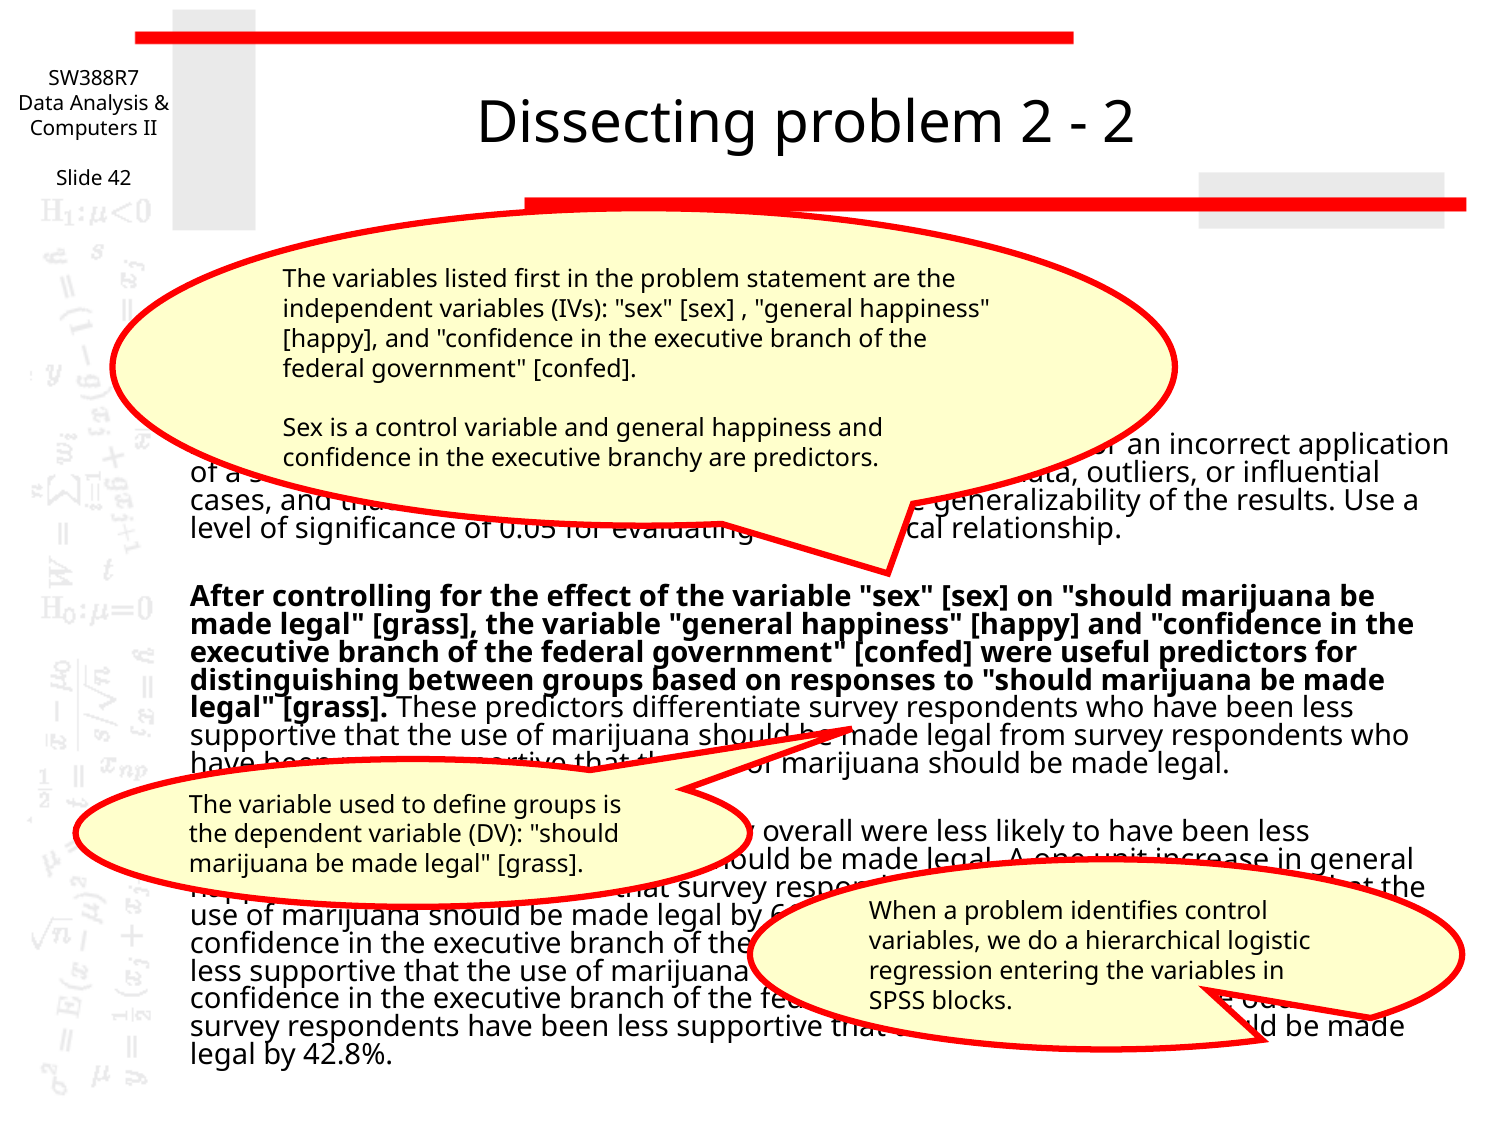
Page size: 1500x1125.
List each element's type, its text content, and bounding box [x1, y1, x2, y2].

title Dissecting problem 2 - 2 [187, 50, 1425, 200]
text_box The variables listed first in the problem statement are the independent variables (IVs): "sex" [sex] , "general happiness" [happy], and "confidence in the executive branch of the federal government" [confed]. Sex is a control variable and general happiness and confidence in the executive branchy are predictors. [112, 208, 1175, 574]
text_box The variable used to define groups is the dependent variable (DV): "should marijuana be made legal" [grass]. [75, 728, 853, 907]
list In the dataset GSS2000.sav, is the following statement true, false, or an incorrect application of a statistic? Assume that there is no problem with missing data, outliers, or influential cases, and that the validation analysis will confirm the generalizability of the results. Use a level of significance of 0.05 for evaluating the statistical relationship. After controlling for the effect of the variable "sex" [sex] on "should marijuana be made legal" [grass], the variable "general happiness" [happy] and "confidence in the executive branch of the federal government" [confed] were useful predictors for distinguishing between groups based on responses to "should marijuana be made legal" [grass]. These predictors differentiate survey respondents who have been less supportive that the use of marijuana should be made legal from survey respondents who have been more supportive that the use of marijuana should be made legal. Survey respondents who were less happy overall were less likely to have been less supportive that the use of marijuana should be made legal. A one unit increase in general happiness decreased the odds that survey respondents have been less supportive that the use of marijuana should be made legal by 66.9%. Survey respondents who had less confidence in the executive branch of the federal government were less likely to have been less supportive that the use of marijuana should be made legal. A one unit increase in confidence in the executive branch of the federal government decreased the odds that survey respondents have been less supportive that the use of marijuana should be made legal by 42.8%. [174, 425, 1468, 1063]
text_box When a problem identifies control variables, we do a hierarchical logistic regression entering the variables in SPSS blocks. [749, 859, 1463, 1050]
slide_number SW388R7 Data Analysis & Computers II Slide 42 [0, 50, 187, 200]
picture [18, 0, 1500, 1108]
